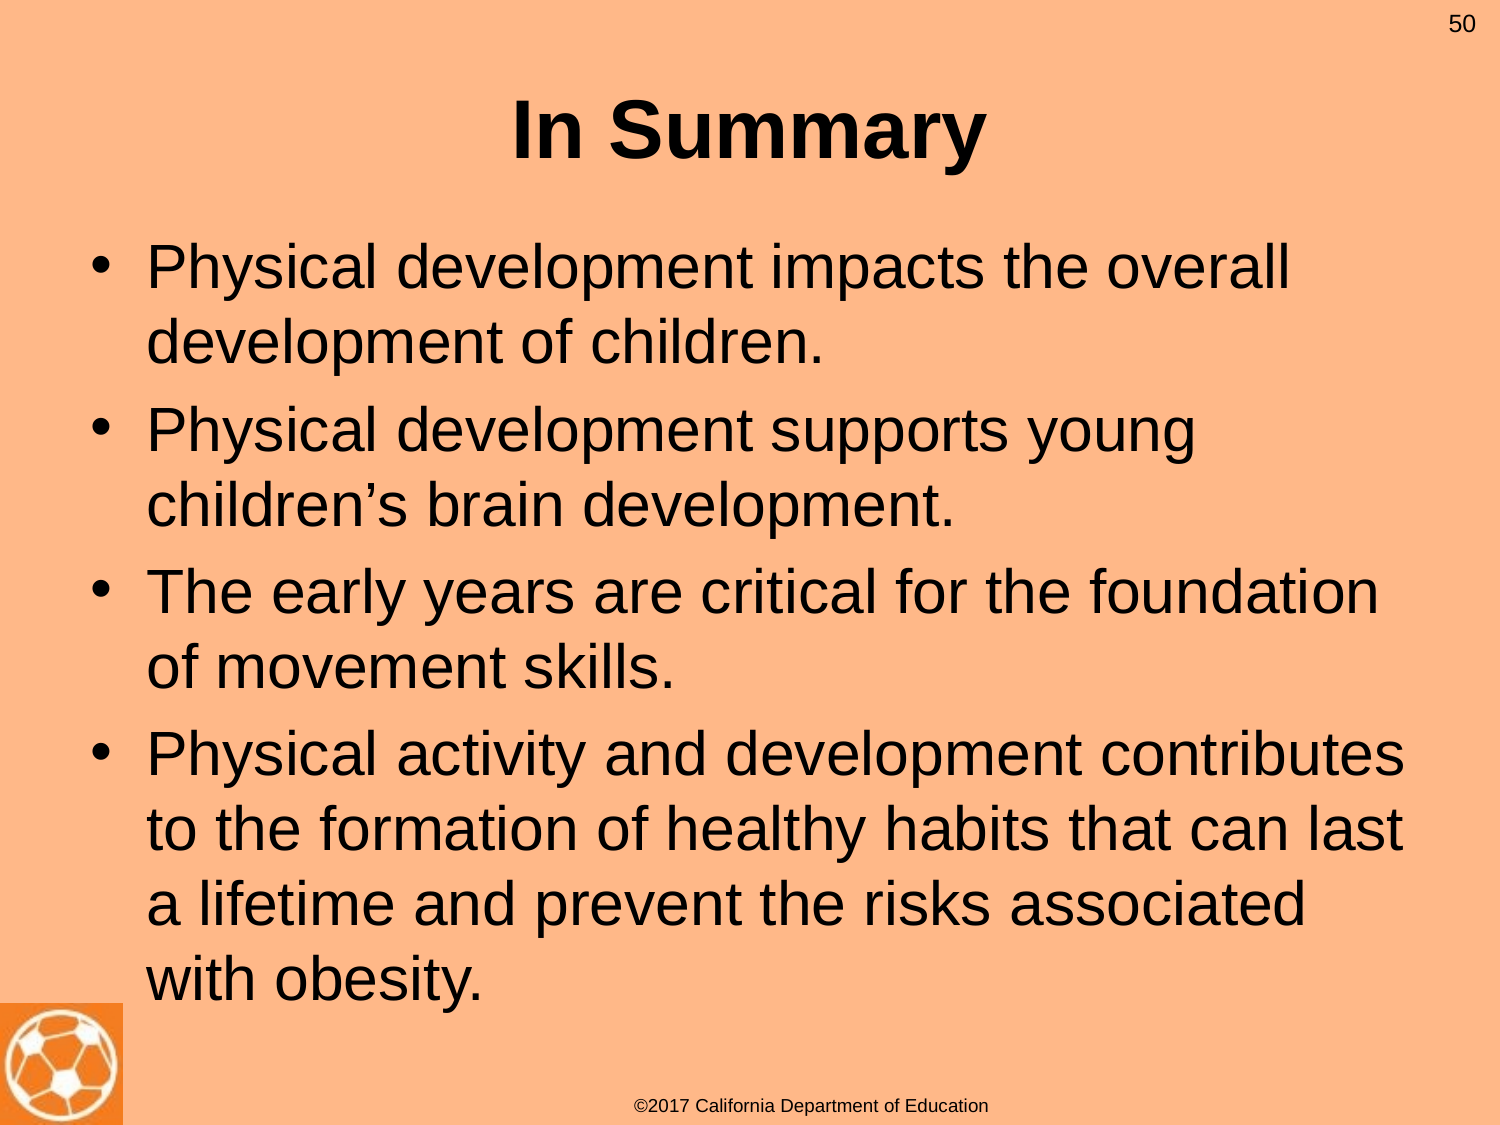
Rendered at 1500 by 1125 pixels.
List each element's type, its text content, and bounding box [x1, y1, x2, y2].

picture [0, 1003, 123, 1125]
title In Summary [75, 31, 1425, 218]
slide_number 50 [1425, 0, 1500, 60]
list Physical development impacts the overall development of children. Physical development supports young children’s brain development. The early years are critical for the foundation of movement skills. Physical activity and development contributes to the formation of healthy habits that can last a lifetime and prevent the risks associated with obesity. [75, 218, 1425, 1007]
